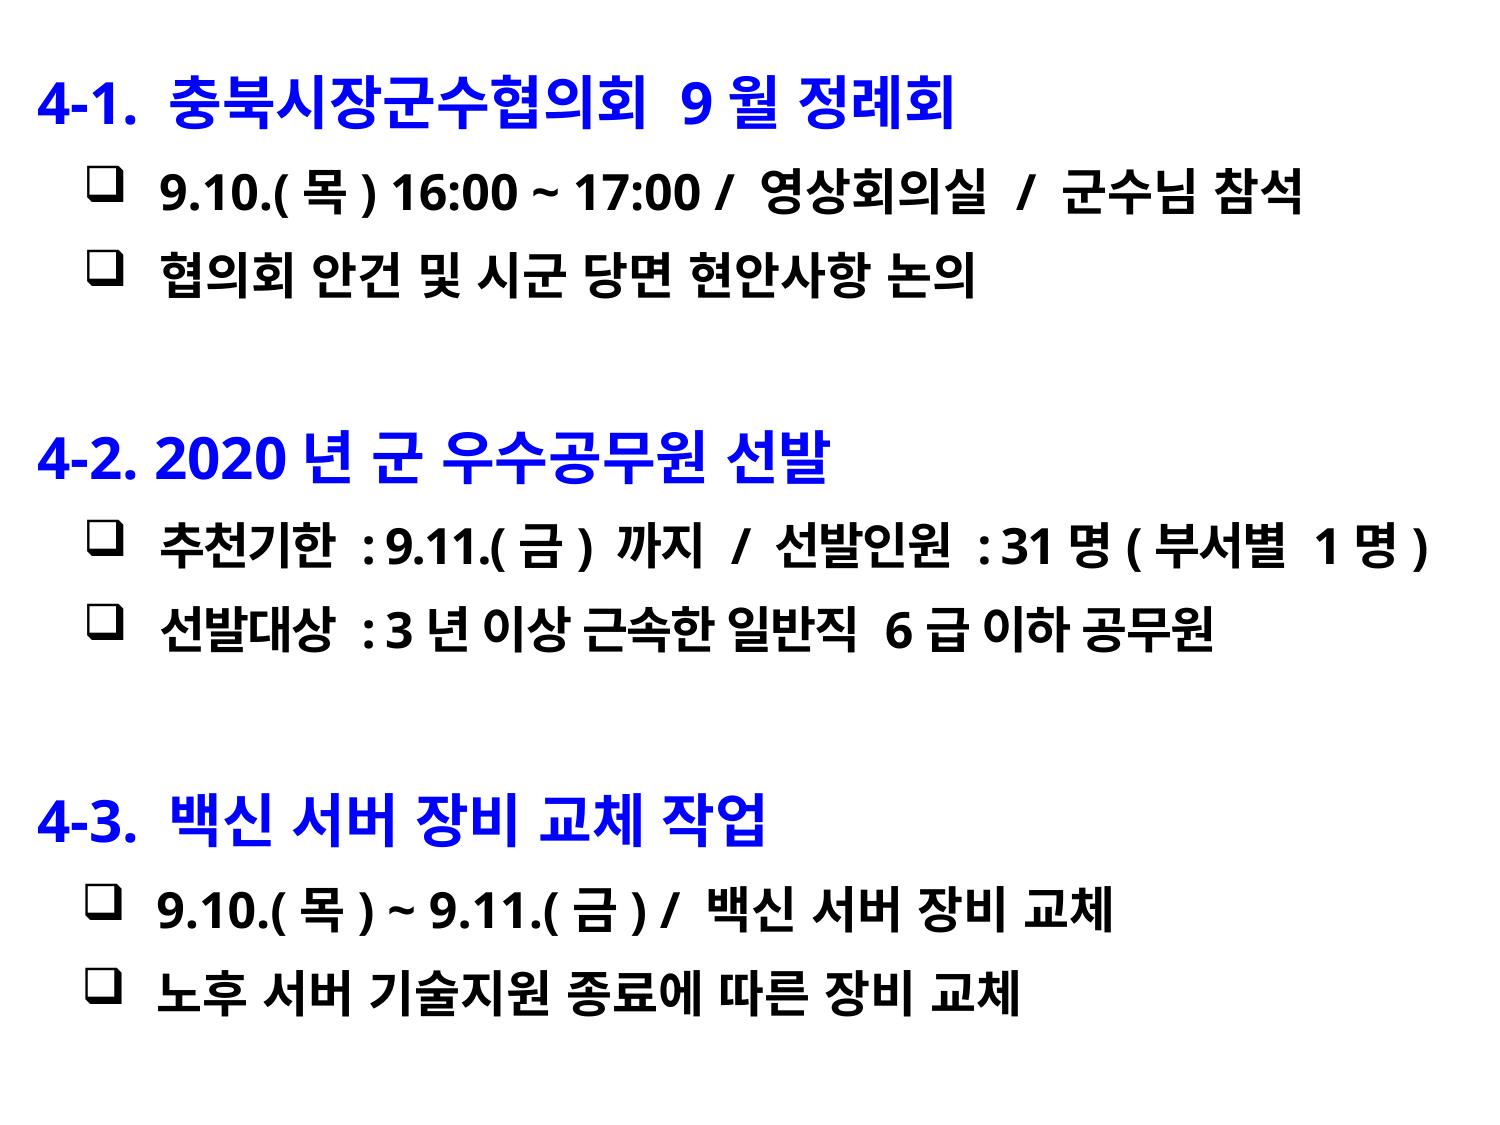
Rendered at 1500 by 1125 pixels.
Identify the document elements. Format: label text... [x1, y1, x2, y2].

text_box 4-1. 충북시장군수협의회 9월 정례회 9.10.(목) 16:00 ~ 17:00 / 영상회의실 / 군수님 참석 협의회 안건 및 시군 당면 현안사항 논의 [0, 30, 1489, 327]
text_box 4-2. 2020년 군 우수공무원 선발 추천기한 : 9.11.(금) 까지 / 선발인원 : 31명(부서별 1명) 선발대상 : 3년 이상 근속한 일반직 6급 이하 공무원 [0, 385, 1489, 681]
text_box 4-3. 백신 서버 장비 교체 작업 9.10.(목) ~ 9.11.(금) / 백신 서버 장비 교체 노후 서버 기술지원 종료에 따른 장비 교체 [22, 742, 1424, 1012]
